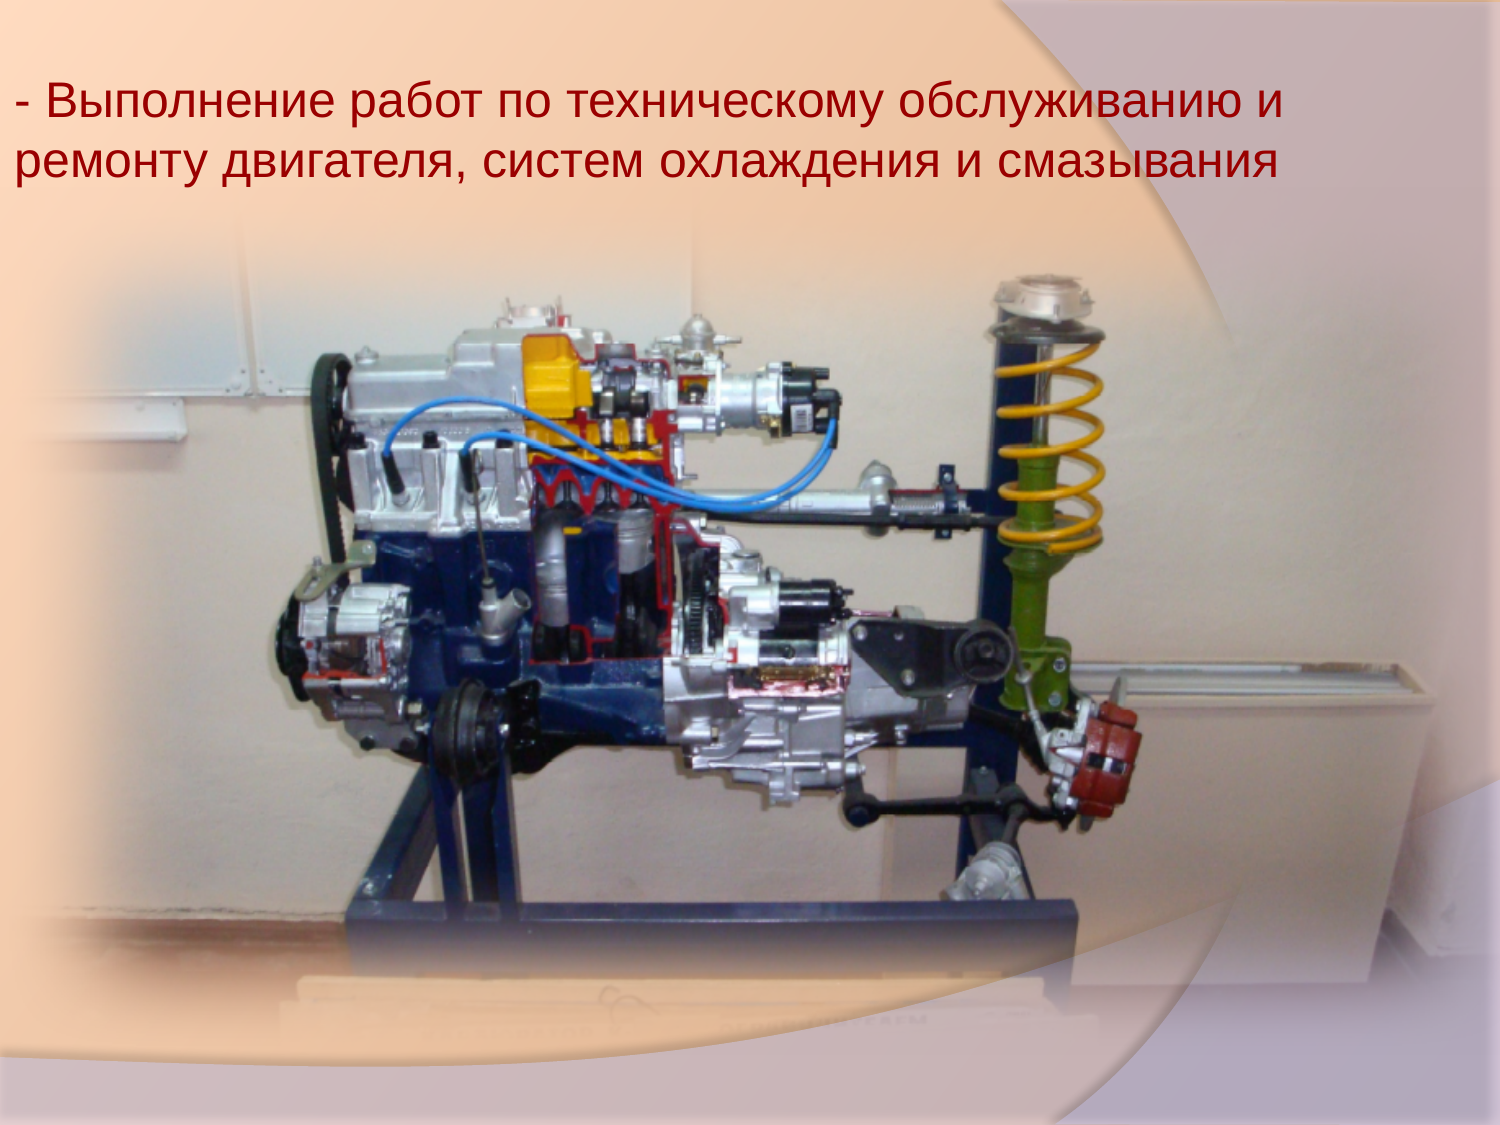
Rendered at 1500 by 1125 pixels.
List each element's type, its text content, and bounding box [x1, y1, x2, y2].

picture [0, 187, 1500, 1055]
subtitle - Выполнение работ по техническому обслуживанию и ремонту двигателя, систем охлаждения и смазывания [0, 35, 1465, 177]
